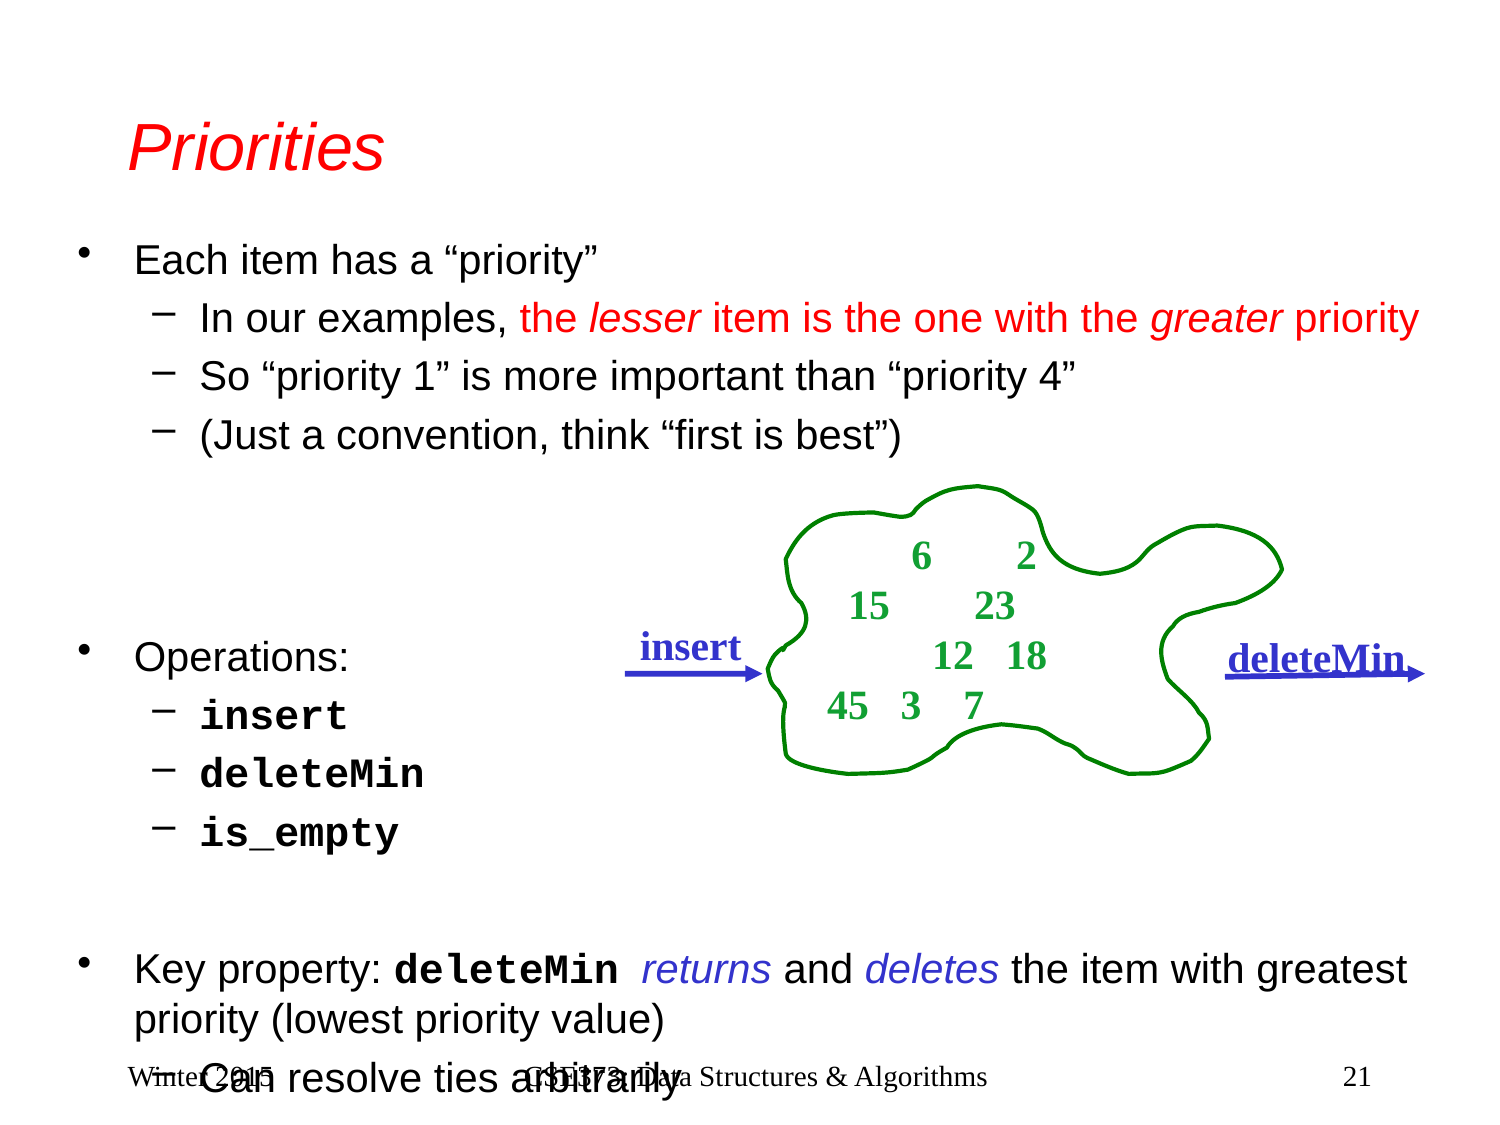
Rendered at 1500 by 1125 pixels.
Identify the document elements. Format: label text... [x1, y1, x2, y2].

footer CSE373: Data Structures & Algorithms [474, 1049, 1038, 1125]
list Each item has a “priority” In our examples, the lesser item is the one with the greater priority So “priority 1” is more important than “priority 4” (Just a convention, think “first is best”) Operations: insert deleteMin is_empty Key property: deleteMin returns and deletes the item with greatest priority (lowest priority value) Can resolve ties arbitrarily [62, 224, 1451, 1038]
title Priorities [112, 49, 1388, 224]
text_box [624, 485, 1426, 776]
slide_number 21 [1074, 1049, 1388, 1125]
slide_number Winter 2015 [112, 1049, 426, 1125]
